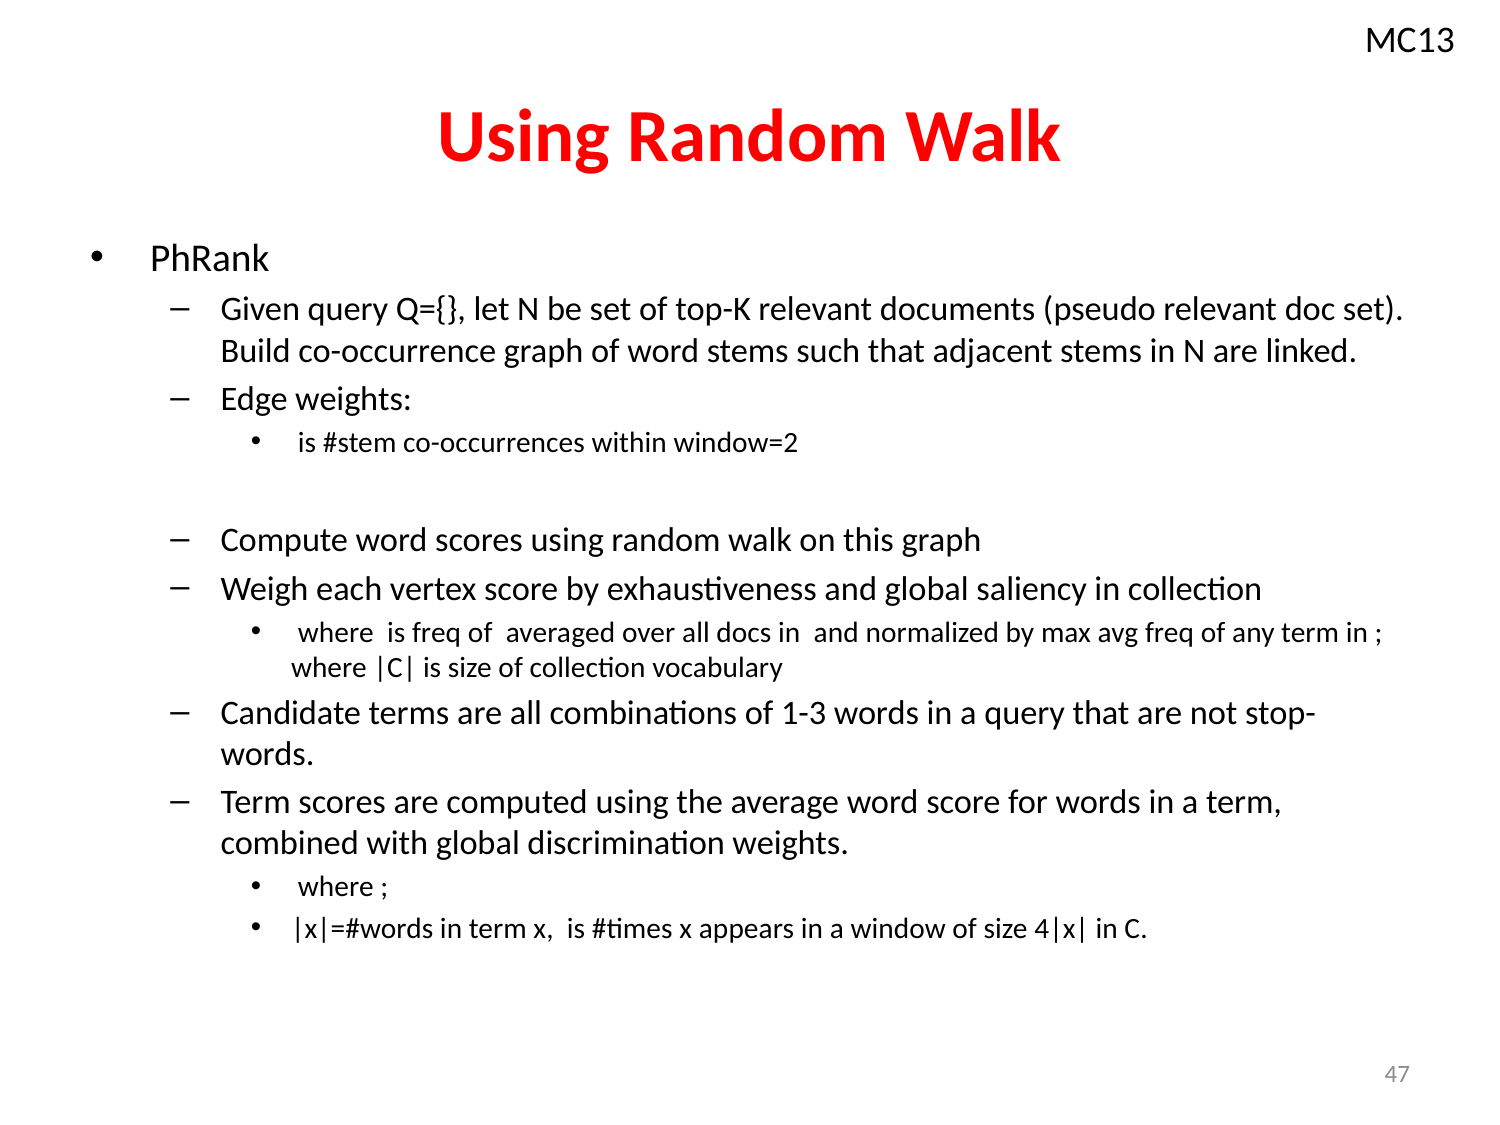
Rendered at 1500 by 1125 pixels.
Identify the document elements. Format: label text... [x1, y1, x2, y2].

title Using Random Walk [0, 37, 1500, 225]
text_box MC13 [1349, 7, 1500, 67]
